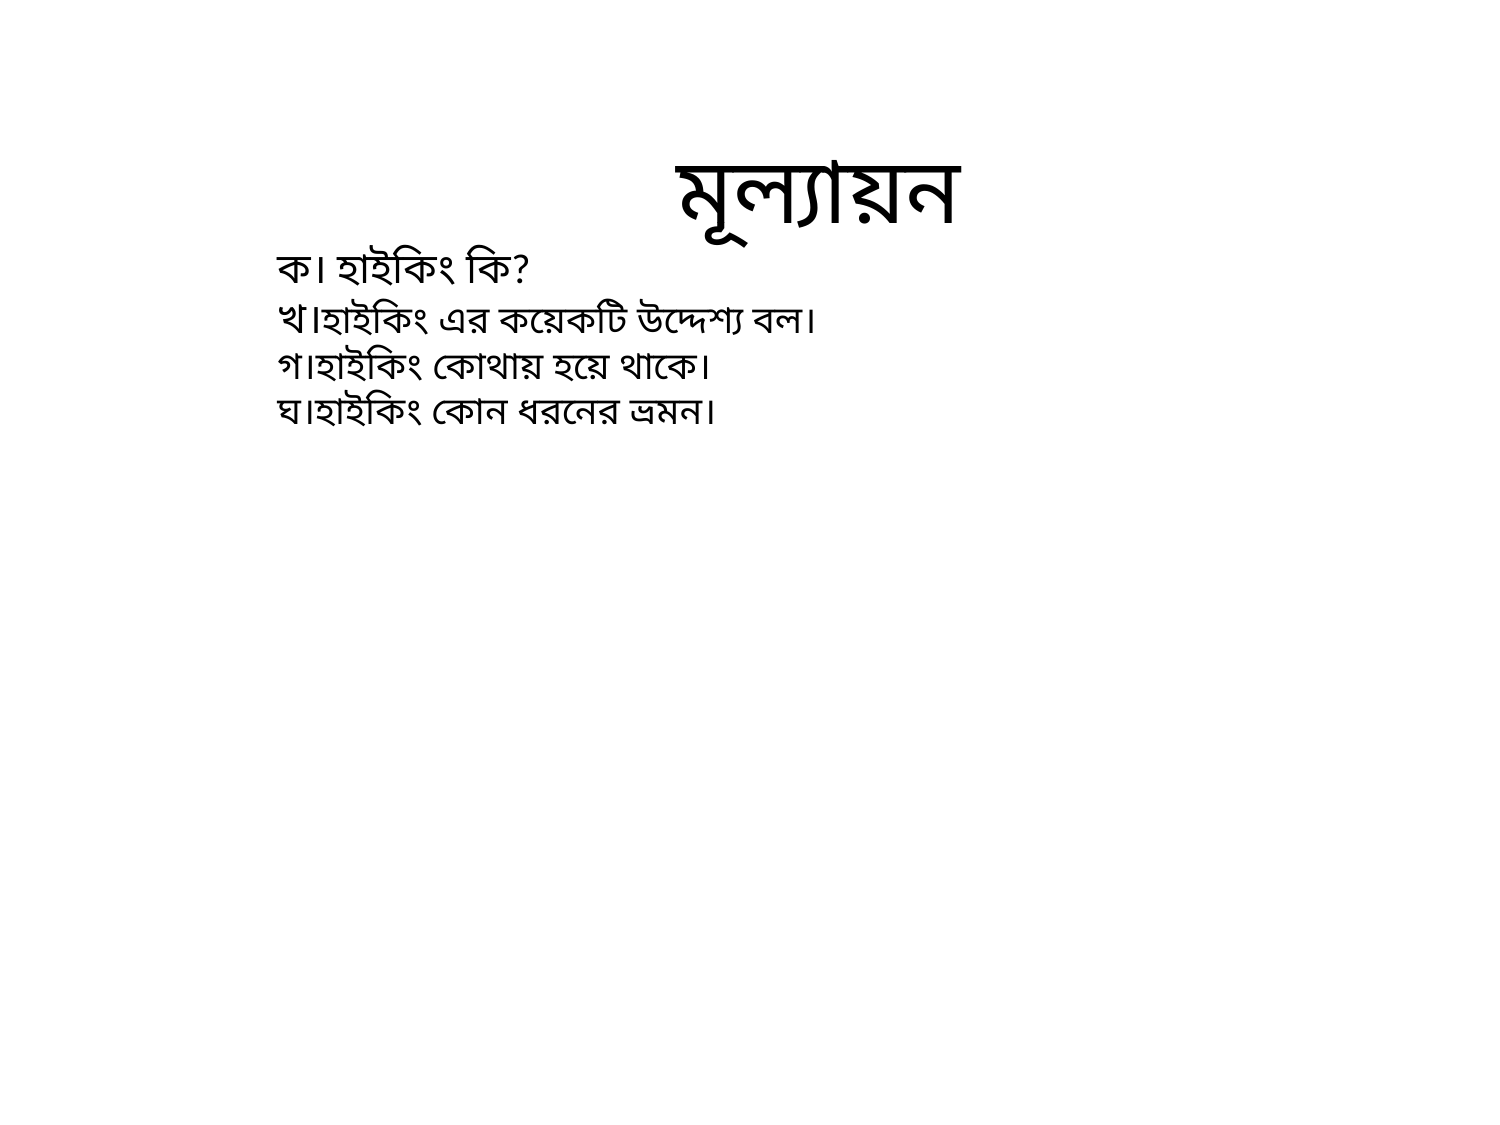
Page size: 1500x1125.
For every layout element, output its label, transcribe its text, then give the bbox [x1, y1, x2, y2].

text_box মূল্যায়ন ক। হাইকিং কি? খ।হাইকিং এর কয়েকটি উদ্দেশ্য বল। গ।হাইকিং কোথায় হয়ে থাকে। ঘ।হাইকিং কোন ধরনের ভ্রমন। [262, 124, 1375, 440]
